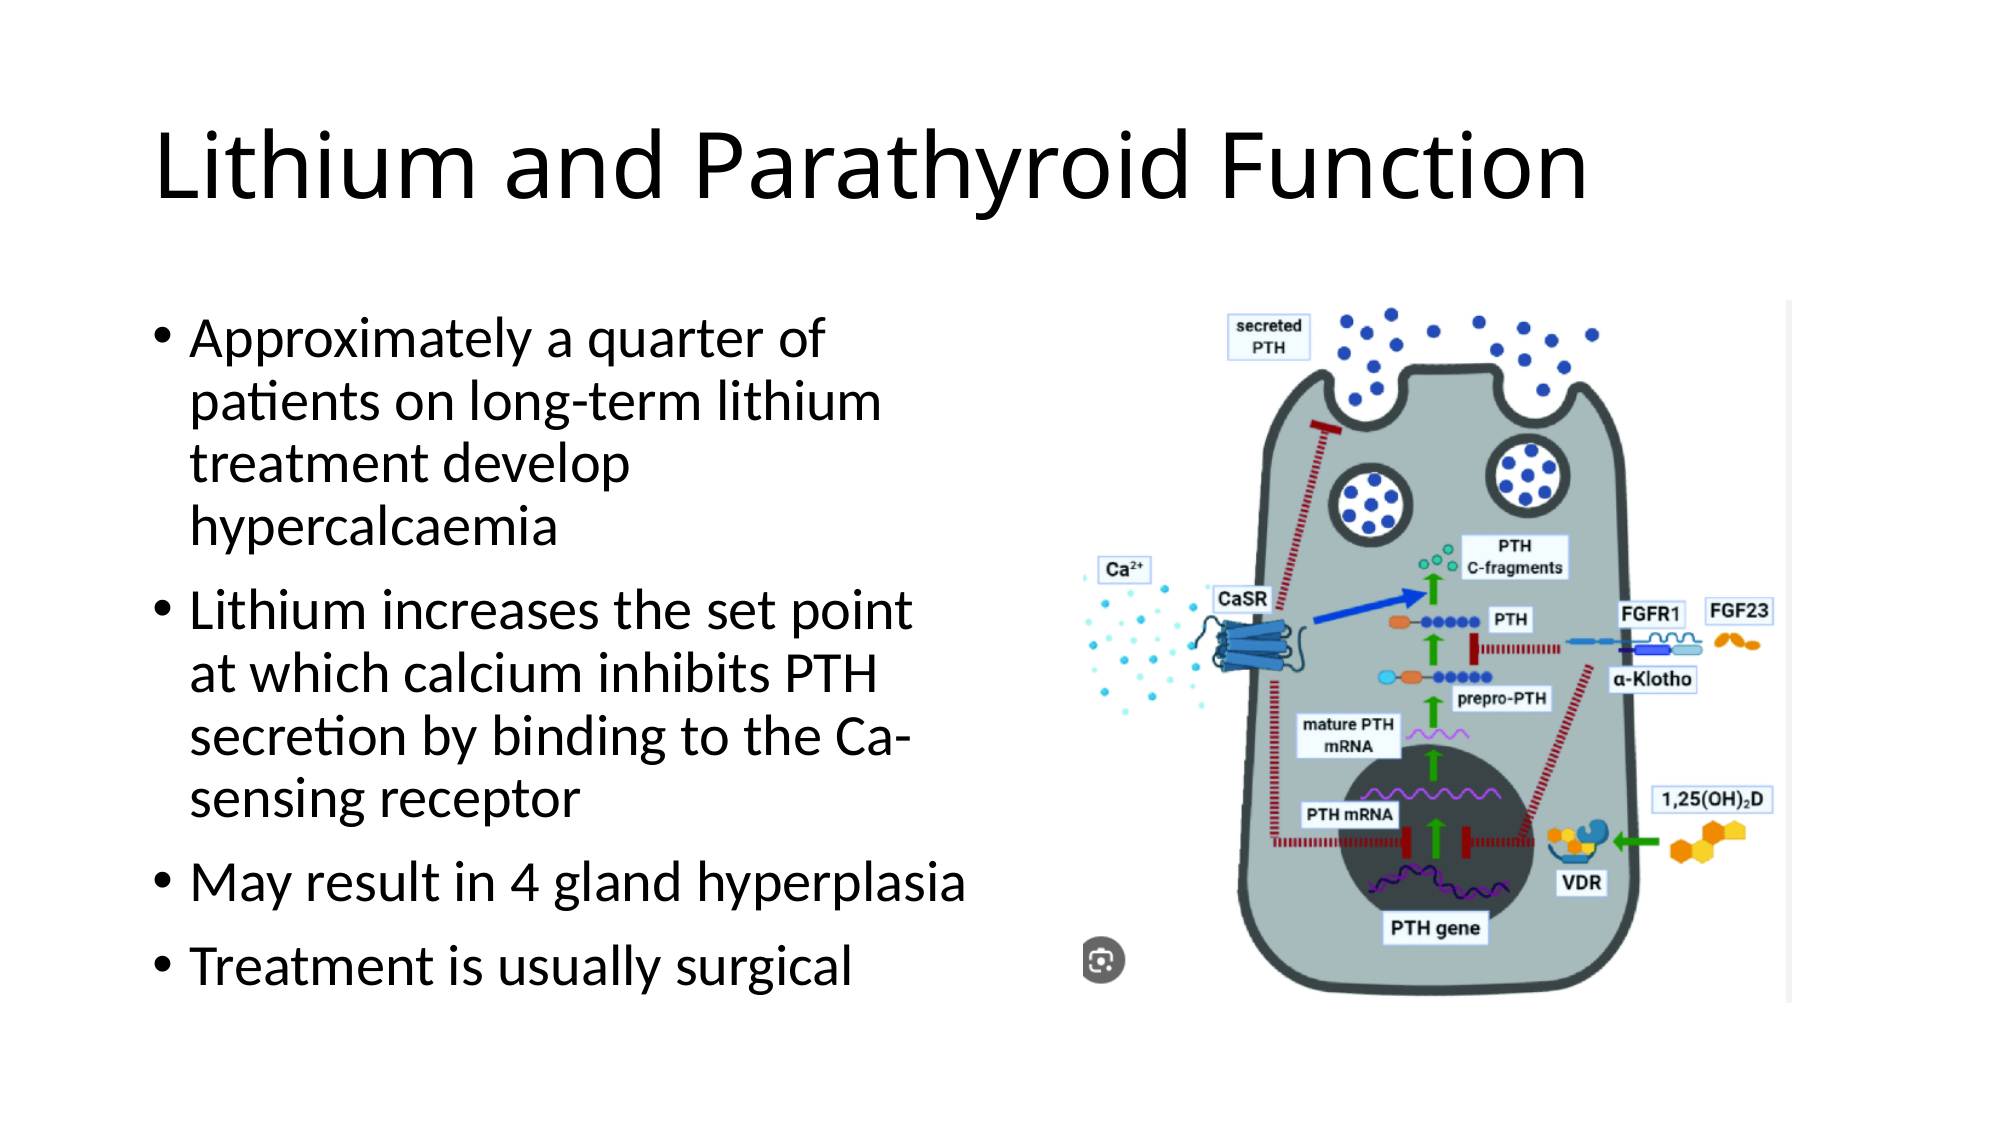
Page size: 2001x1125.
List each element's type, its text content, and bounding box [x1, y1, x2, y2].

title Lithium and Parathyroid Function [137, 59, 1863, 278]
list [1083, 299, 1792, 1014]
list Approximately a quarter of patients on long-term lithium treatment develop hypercalcaemia Lithium increases the set point at which calcium inhibits PTH secretion by binding to the Ca-sensing receptor May result in 4 gland hyperplasia Treatment is usually surgical [137, 299, 988, 1014]
